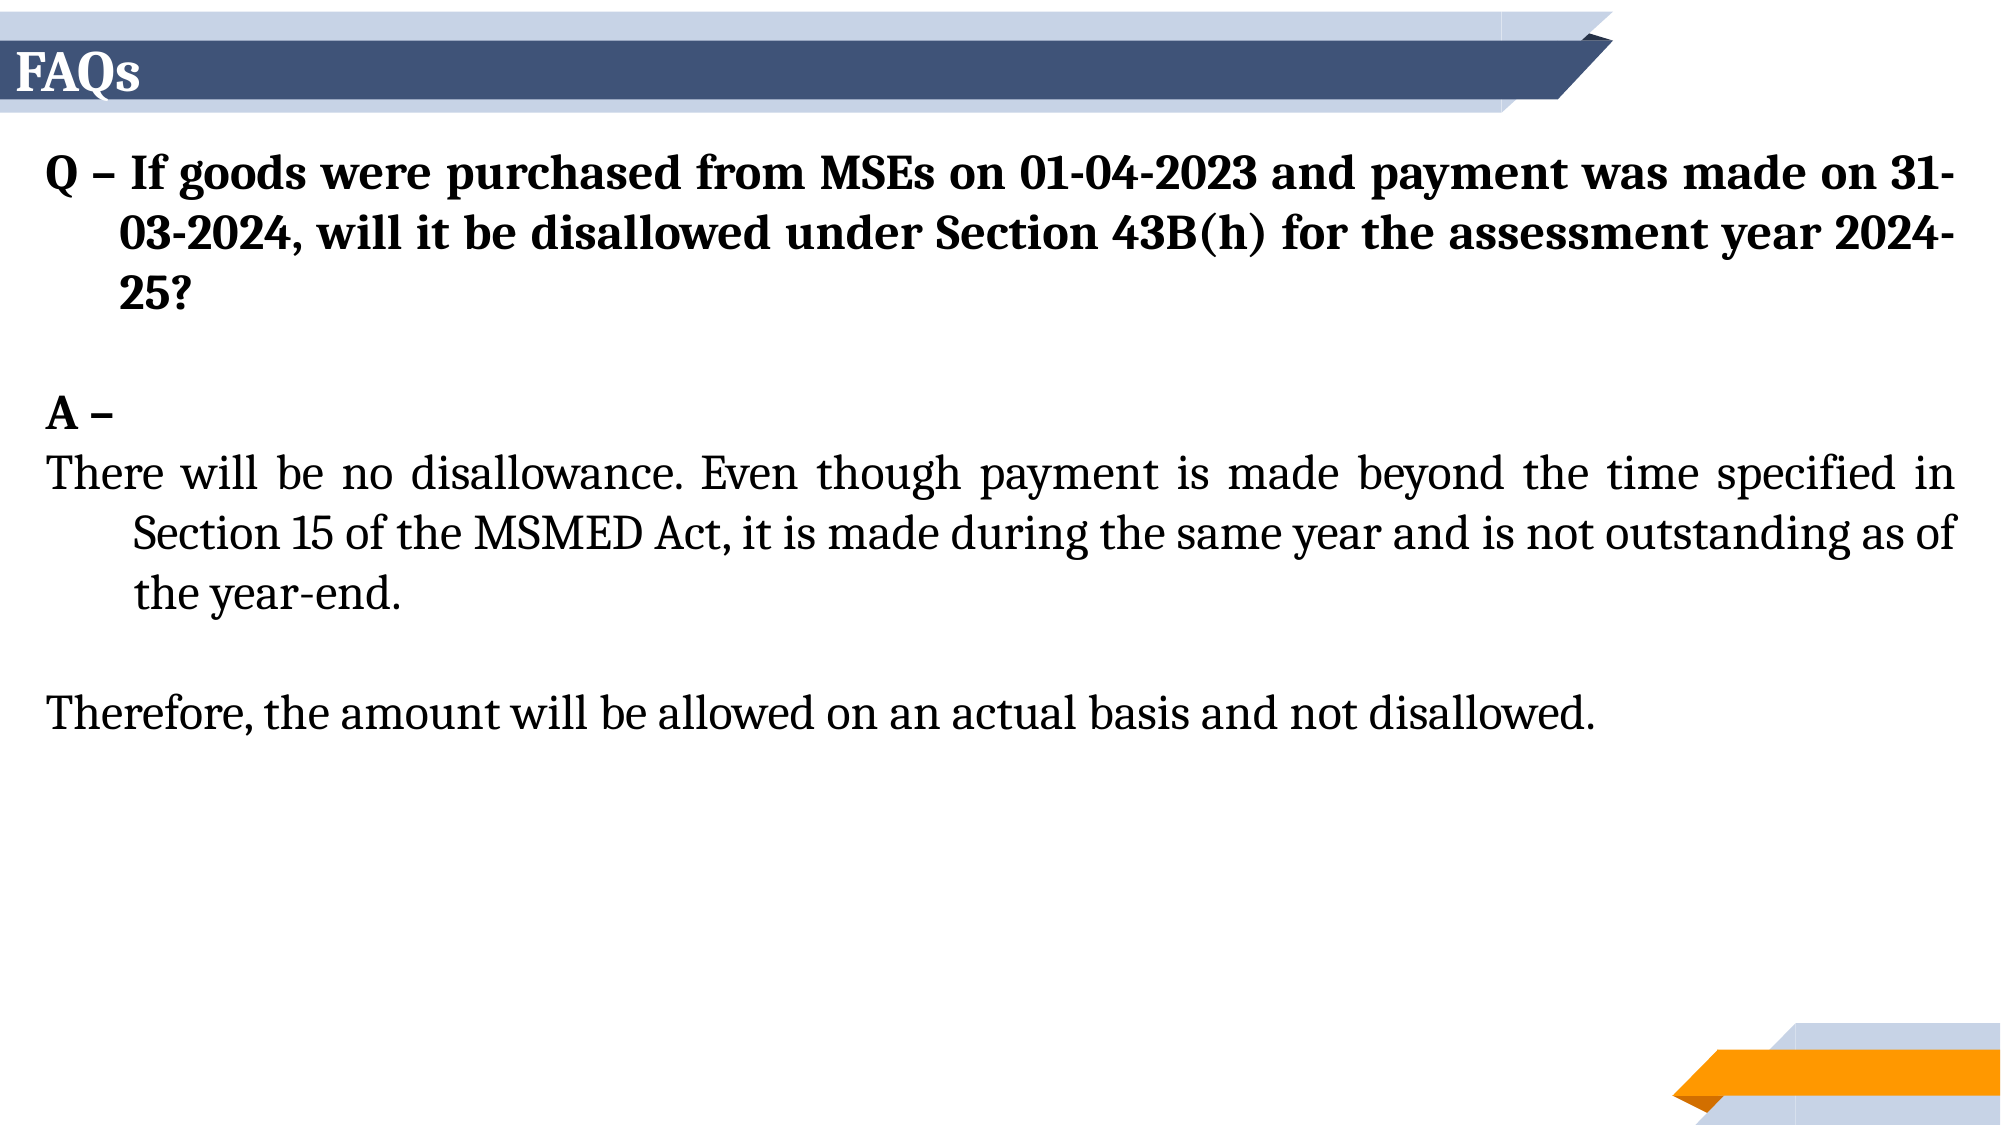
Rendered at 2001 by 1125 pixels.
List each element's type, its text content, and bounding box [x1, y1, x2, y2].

text_box Q – If goods were purchased from MSEs on 01-04-2023 and payment was made on 31-03-2024, will it be disallowed under Section 43B(h) for the assessment year 2024-25? A – There will be no disallowance. Even though payment is made beyond the time specified in Section 15 of the MSMED Act, it is made during the same year and is not outstanding as of the year-end. Therefore, the amount will be allowed on an actual basis and not disallowed. [30, 132, 1972, 808]
title FAQs [0, 19, 1614, 117]
